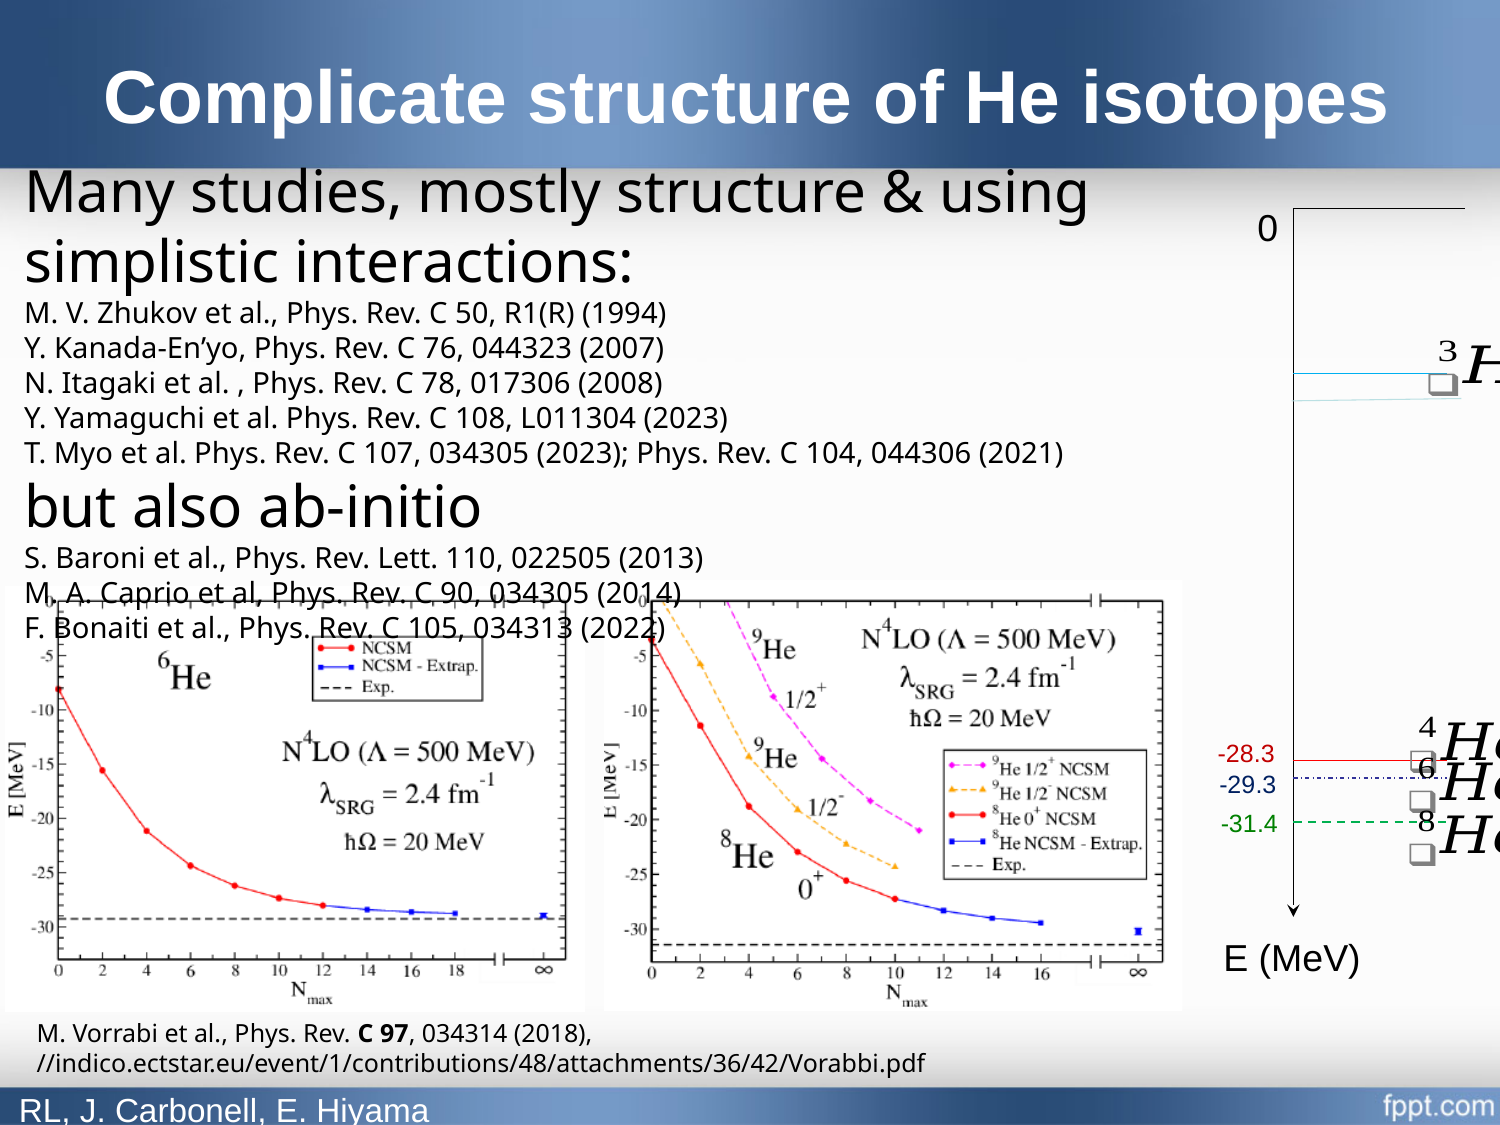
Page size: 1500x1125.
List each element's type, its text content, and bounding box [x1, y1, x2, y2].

text_box M. Vorrabi et al., Phys. Rev. C 97, 034314 (2018), //indico.ectstar.eu/event/1/contributions/48/attachments/36/42/Vorabbi.pdf [21, 1010, 942, 1085]
text_box -31.4 [1206, 799, 1293, 845]
text_box -29.3 [1204, 761, 1292, 806]
text_box 0 [1242, 196, 1293, 256]
text_box -28.3 [1202, 729, 1290, 775]
picture [0, 0, 1500, 1125]
text_box Many studies, mostly structure & using simplistic interactions: M. V. Zhukov et al., Phys. Rev. C 50, R1(R) (1994) Y. Kanada-En’yo, Phys. Rev. C 76, 044323 (2007) N. Itagaki et al. , Phys. Rev. C 78, 017306 (2008) Y. Yamaguchi et al. Phys. Rev. C 108, L011304 (2023) T. Myo et al. Phys. Rev. C 107, 034305 (2023); Phys. Rev. C 104, 044306 (2021) but also ab-initio S. Baroni et al., Phys. Rev. Lett. 110, 022505 (2013) M. A. Caprio et al, Phys. Rev. C 90, 034305 (2014) F. Bonaiti et al., Phys. Rev. C 105, 034313 (2022) [9, 146, 1308, 687]
text_box E (MeV) [1208, 926, 1407, 987]
title Complicate structure of He isotopes [29, 13, 1465, 175]
